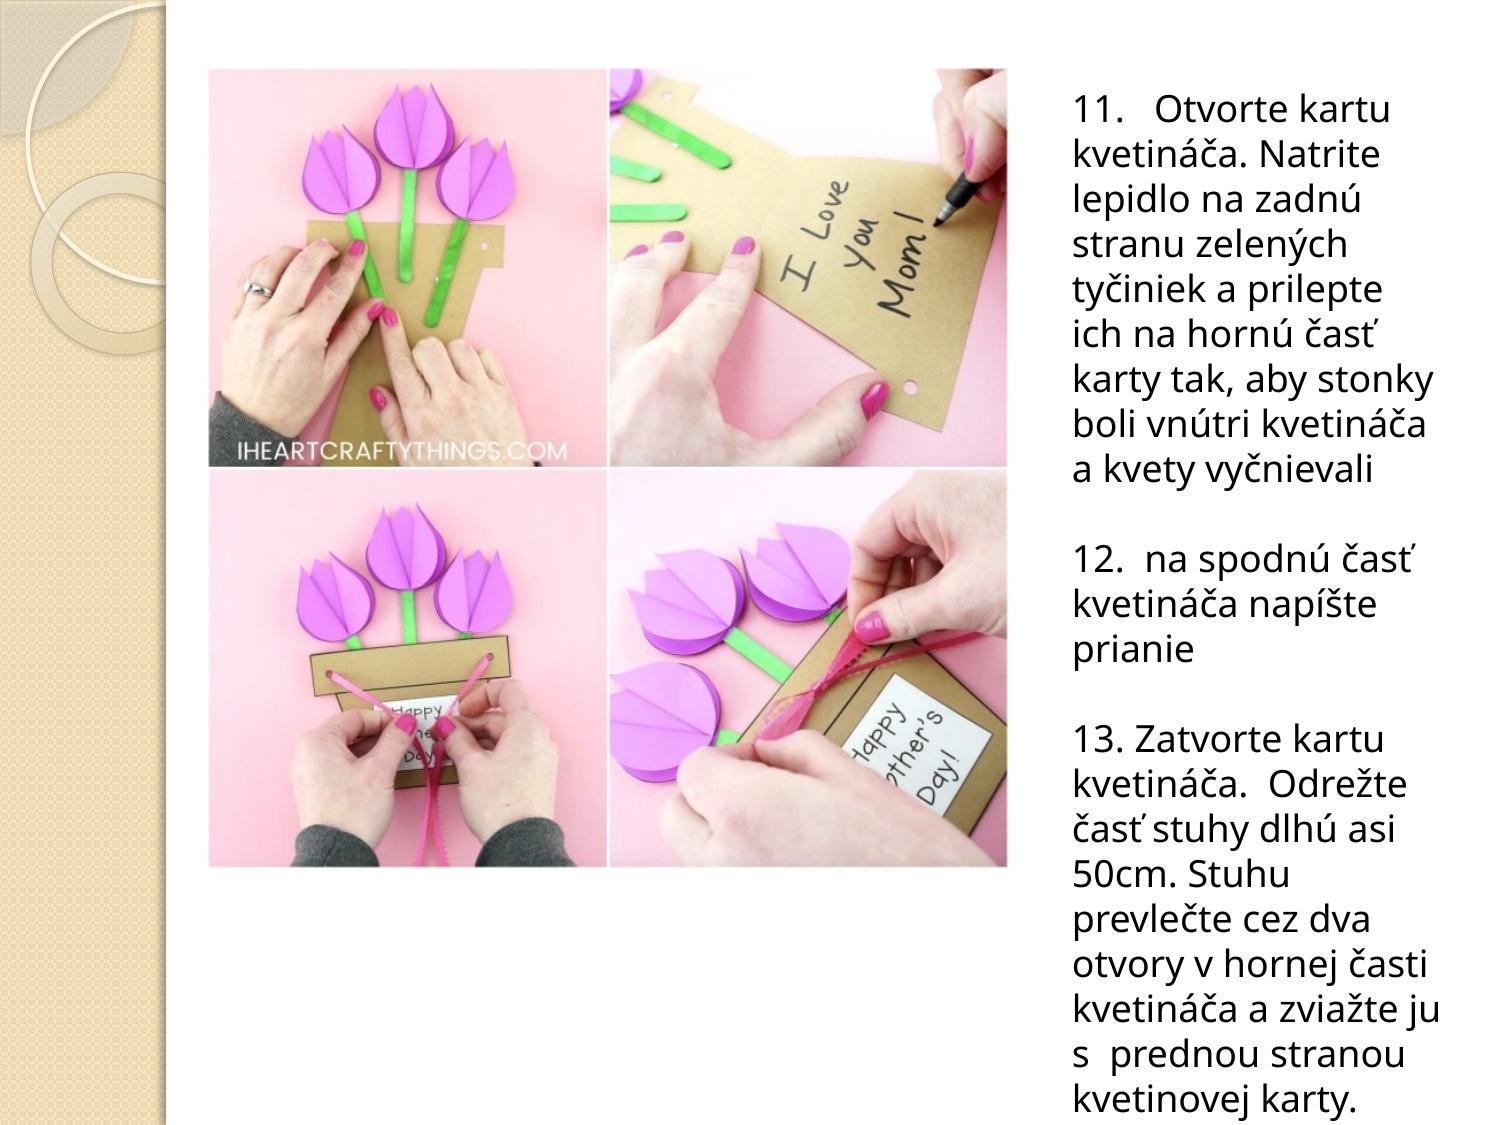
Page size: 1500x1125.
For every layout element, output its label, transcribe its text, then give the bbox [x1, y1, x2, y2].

text_box 11. Otvorte kartu kvetináča. Natrite lepidlo na zadnú stranu zelených tyčiniek a prilepte ich na hornú časť karty tak, aby stonky boli vnútri kvetináča a kvety vyčnievali 12. na spodnú časť kvetináča napíšte prianie 13. Zatvorte kartu kvetináča. Odrežte časť stuhy dlhú asi 50cm. Stuhu prevlečte cez dva otvory v hornej časti kvetináča a zviažte ju s prednou stranou kvetinovej karty. [1057, 78, 1459, 1125]
picture [206, 66, 1011, 870]
